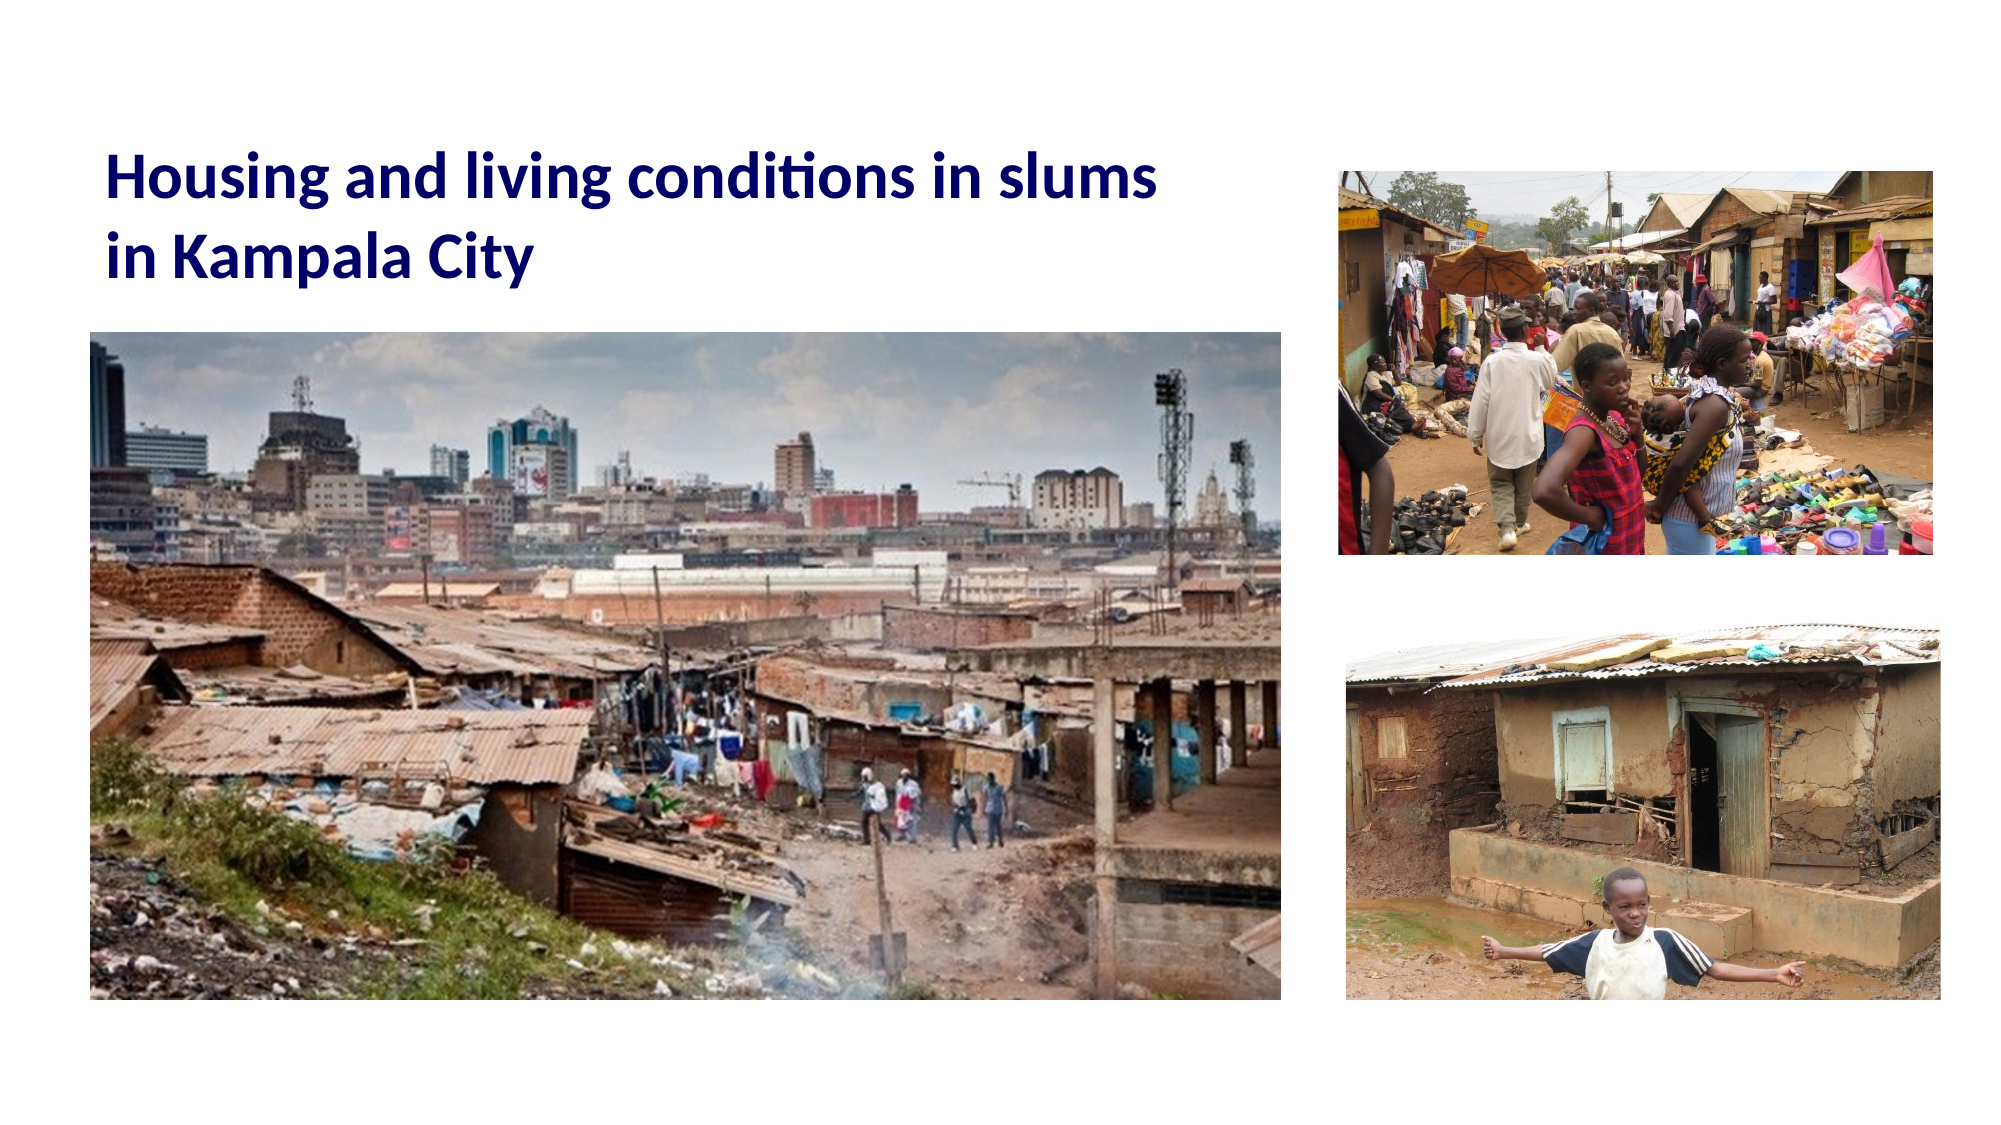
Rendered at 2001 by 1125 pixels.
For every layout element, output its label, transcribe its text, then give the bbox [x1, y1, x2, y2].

picture [90, 332, 1281, 1000]
picture [1345, 616, 1941, 1000]
picture [1338, 171, 1933, 555]
text_box Housing and living conditions in slums in Kampala City [90, 124, 1224, 300]
